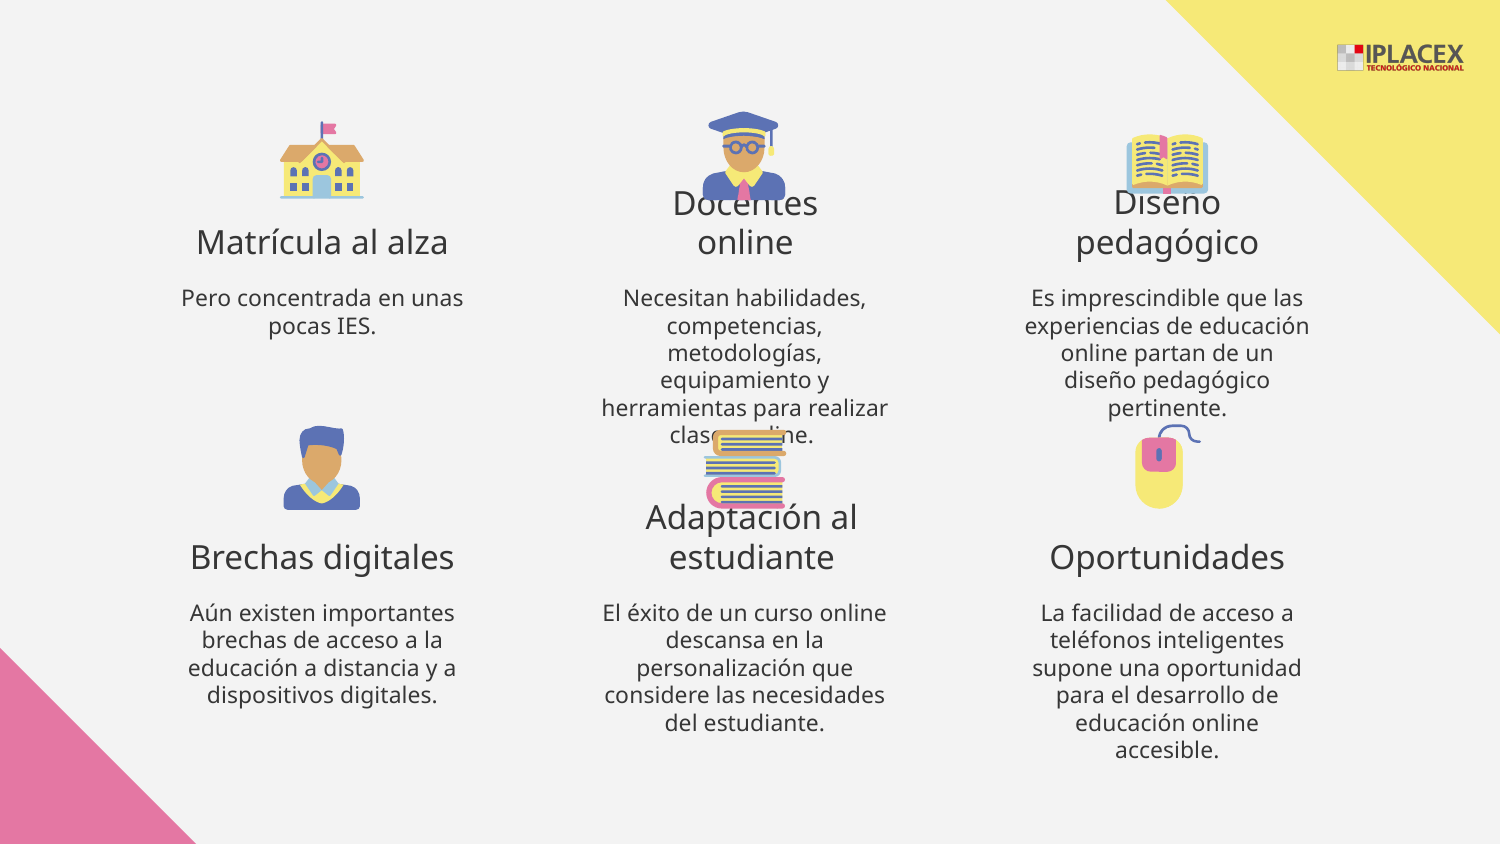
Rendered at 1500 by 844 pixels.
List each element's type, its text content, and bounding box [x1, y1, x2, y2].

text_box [1126, 134, 1209, 194]
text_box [702, 111, 786, 201]
subtitle El éxito de un curso online descansa en la personalización que considere las necesidades del estudiante. [586, 583, 904, 707]
subtitle La facilidad de acceso a teléfonos inteligentes supone una oportunidad para el desarrollo de educación online accesible. [1008, 583, 1327, 707]
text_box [283, 425, 361, 511]
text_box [703, 429, 787, 509]
title Docentes online [613, 201, 878, 268]
title Diseño pedagógico [1008, 201, 1327, 268]
title Matrícula al alza [163, 201, 482, 268]
subtitle Es imprescindible que las experiencias de educación online partan de un diseño pedagógico pertinente. [1008, 268, 1327, 392]
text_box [279, 120, 365, 199]
subtitle Aún existen importantes brechas de acceso a la educación a distancia y a dispositivos digitales. [163, 583, 482, 707]
title Adaptación al estudiante [560, 516, 944, 592]
picture [1332, 15, 1469, 99]
subtitle Pero concentrada en unas pocas IES. [163, 268, 482, 392]
title Brechas digitales [163, 516, 482, 583]
subtitle Necesitan habilidades, competencias, metodologías, equipamiento y herramientas para realizar clases online. [586, 268, 904, 392]
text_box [1135, 424, 1202, 509]
title Oportunidades [1008, 516, 1327, 583]
